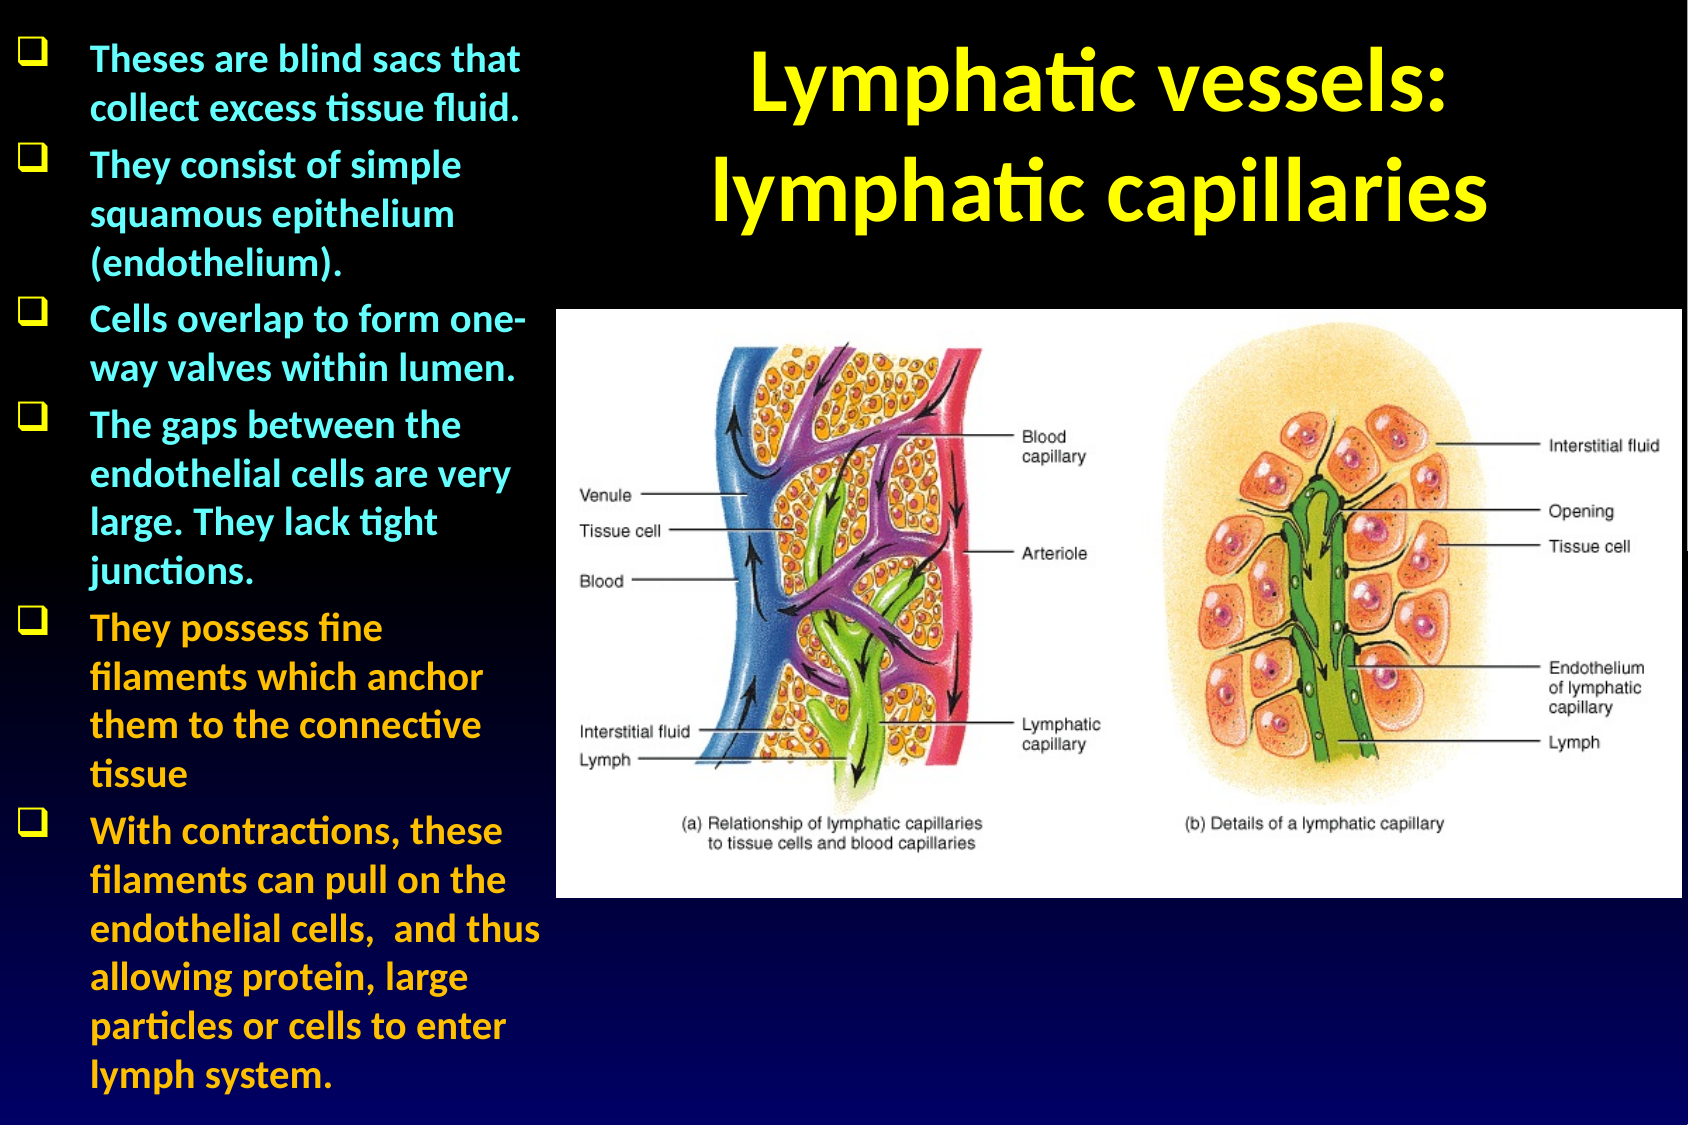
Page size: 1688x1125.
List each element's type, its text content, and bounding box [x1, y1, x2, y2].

text_box Lymphatic vessels: lymphatic capillaries [556, 12, 1644, 248]
text_box Theses are blind sacs that collect excess tissue fluid. They consist of simple squamous epithelium (endothelium). Cells overlap to form one-way valves within lumen. The gaps between the endothelial cells are very large. They lack tight junctions. They possess fine filaments which anchor them to the connective tissue With contractions, these filaments can pull on the endothelial cells, and thus allowing protein, large particles or cells to enter lymph system. [0, 24, 557, 1100]
picture [555, 309, 1682, 898]
